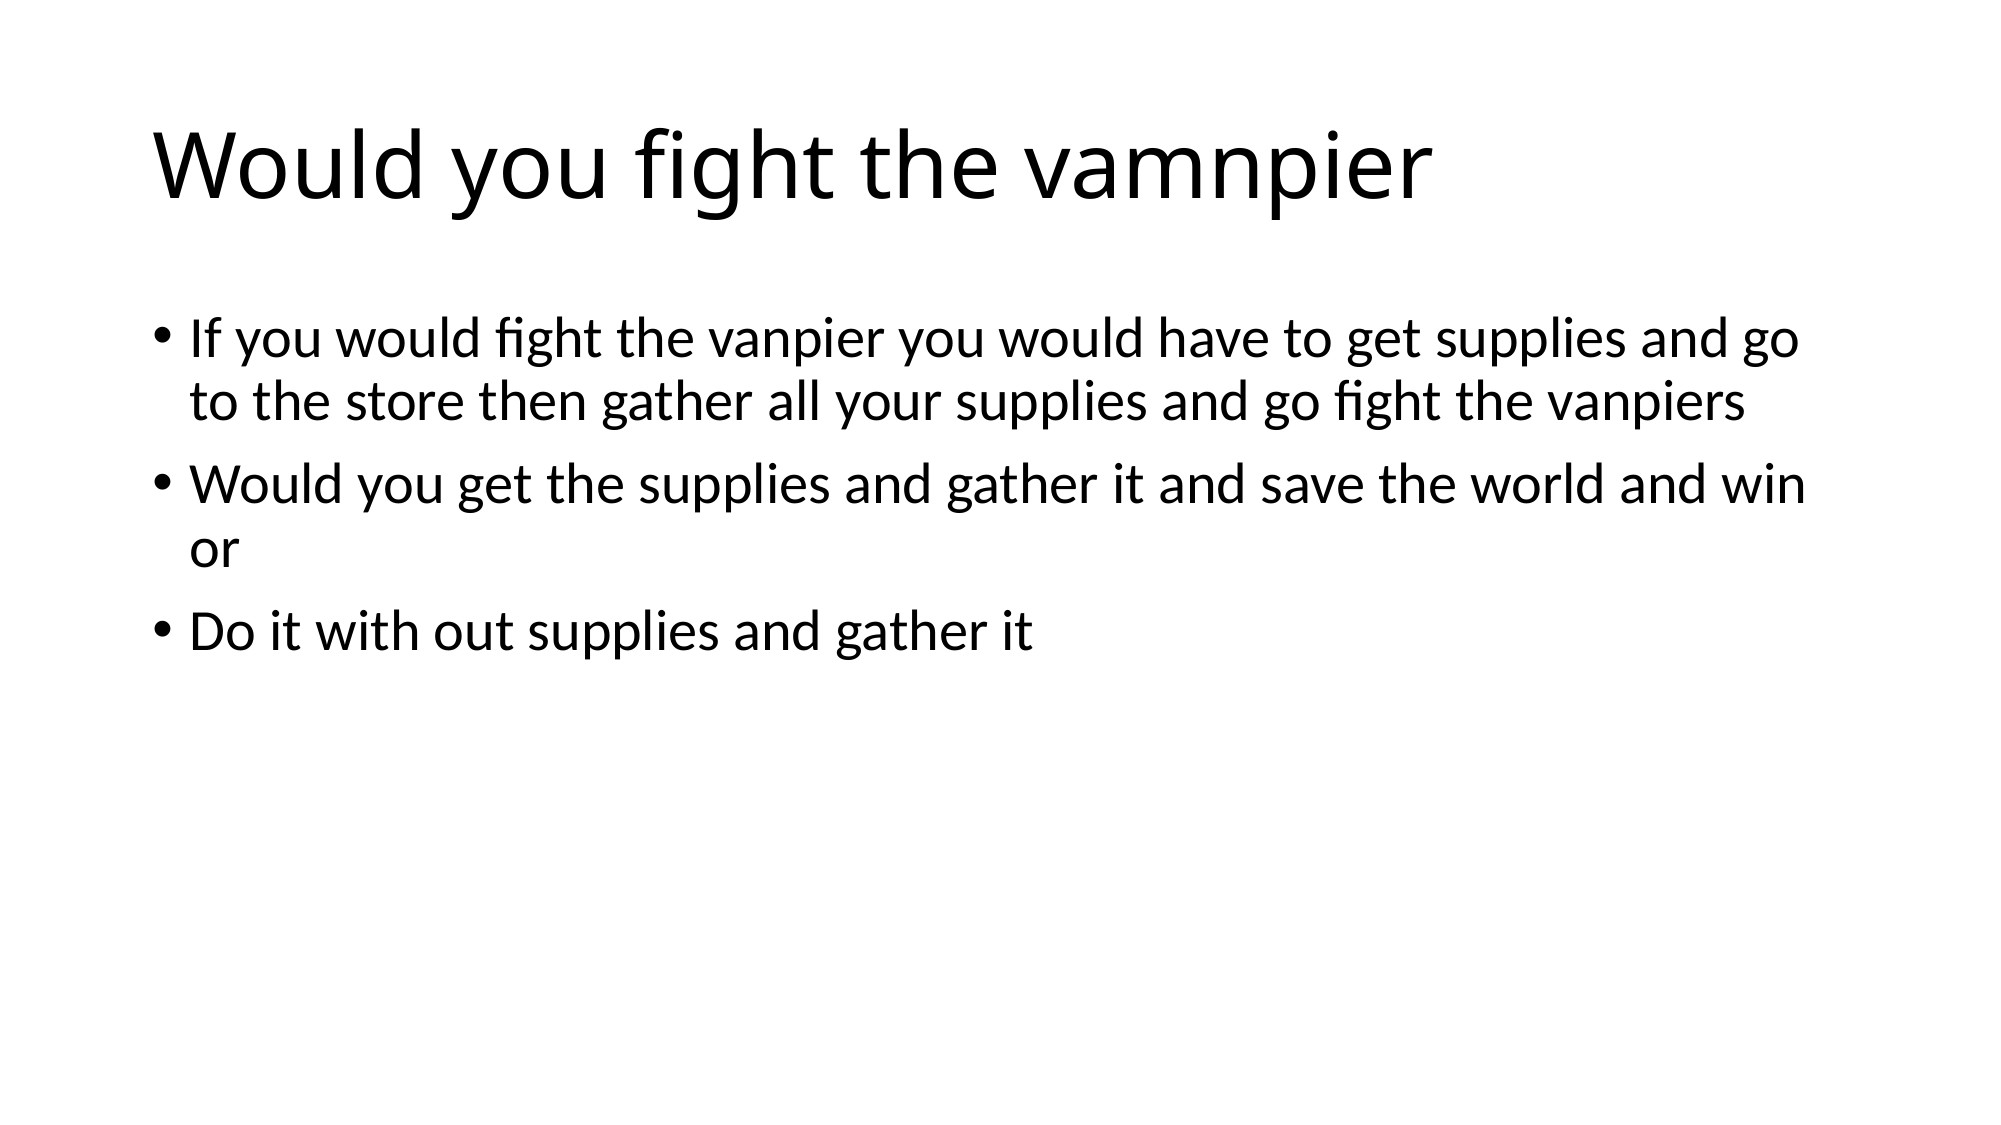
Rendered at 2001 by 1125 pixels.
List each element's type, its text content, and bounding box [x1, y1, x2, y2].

title Would you fight the vamnpier [137, 59, 1863, 278]
list If you would fight the vanpier you would have to get supplies and go to the store then gather all your supplies and go fight the vanpiers Would you get the supplies and gather it and save the world and win or Do it with out supplies and gather it [137, 299, 1863, 1014]
